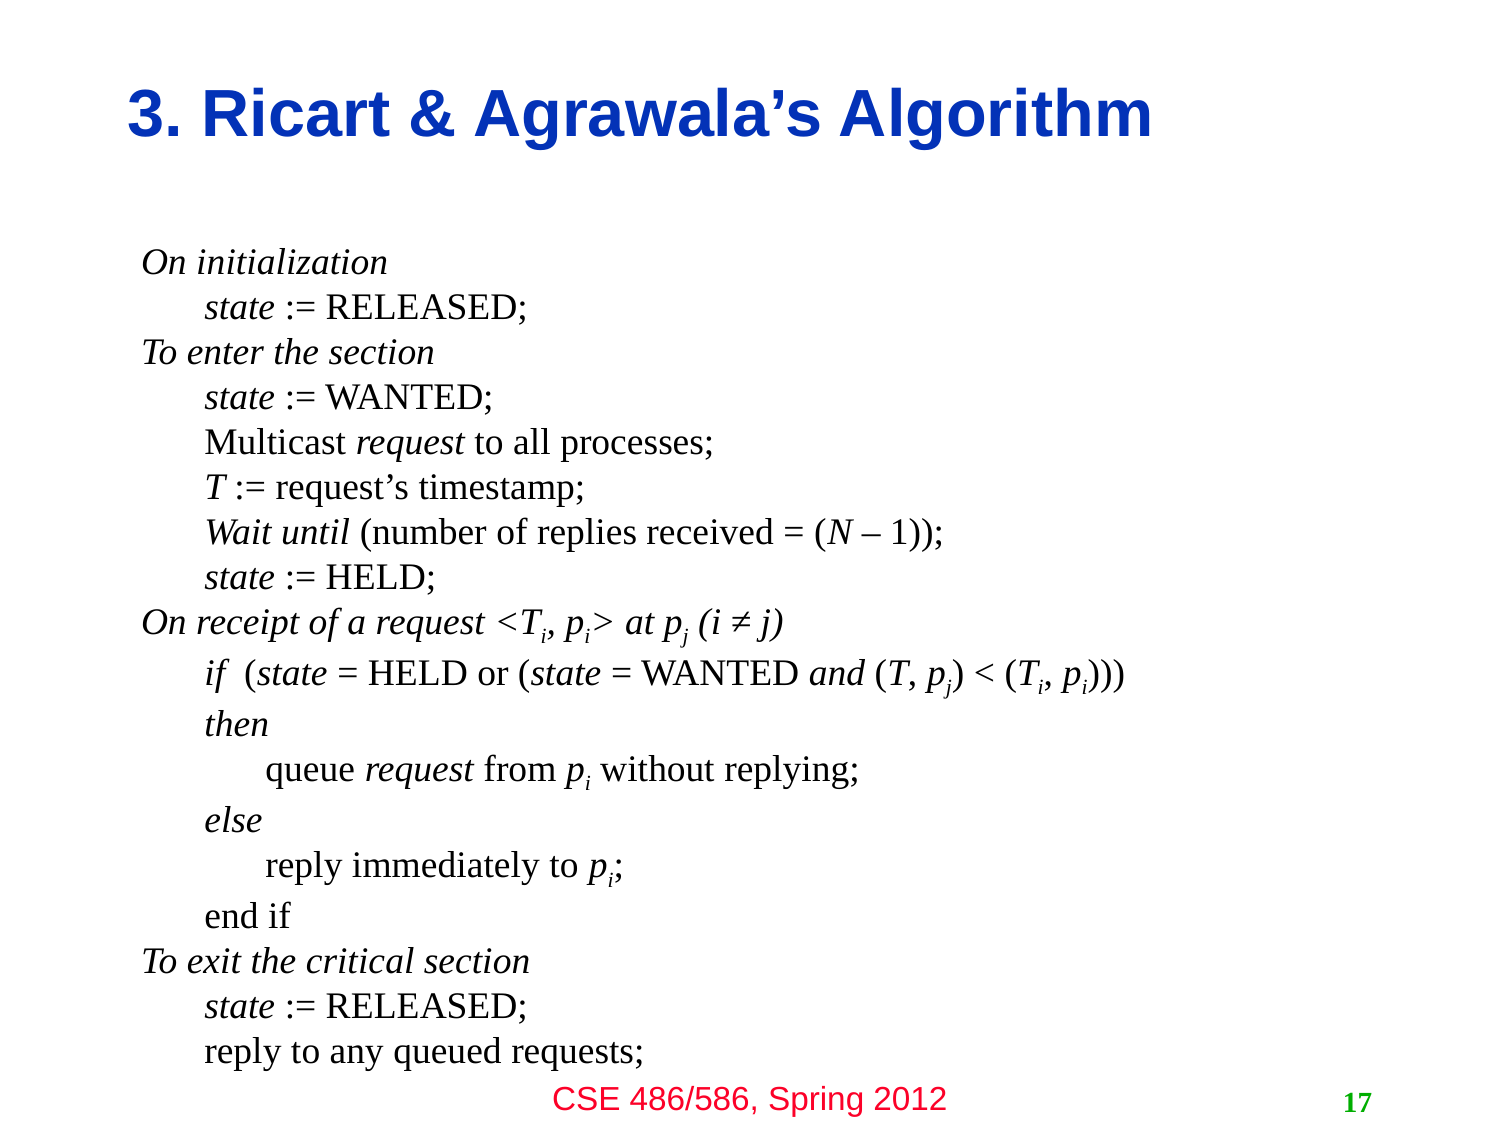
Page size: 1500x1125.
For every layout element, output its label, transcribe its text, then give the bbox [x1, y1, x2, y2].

text_box On initialization state := RELEASED; To enter the section state := WANTED; Multicast request to all processes; T := request’s timestamp; Wait until (number of replies received = (N – 1)); state := HELD; On receipt of a request <Ti, pi> at pj (i ≠ j) if (state = HELD or (state = WANTED and (T, pj) < (Ti, pi))) then queue request from pi without replying; else reply immediately to pi; end if To exit the critical section state := RELEASED; reply to any queued requests; [126, 229, 1141, 1079]
title 3. Ricart & Agrawala’s Algorithm [112, 53, 1310, 176]
slide_number 17 [1074, 1076, 1388, 1125]
